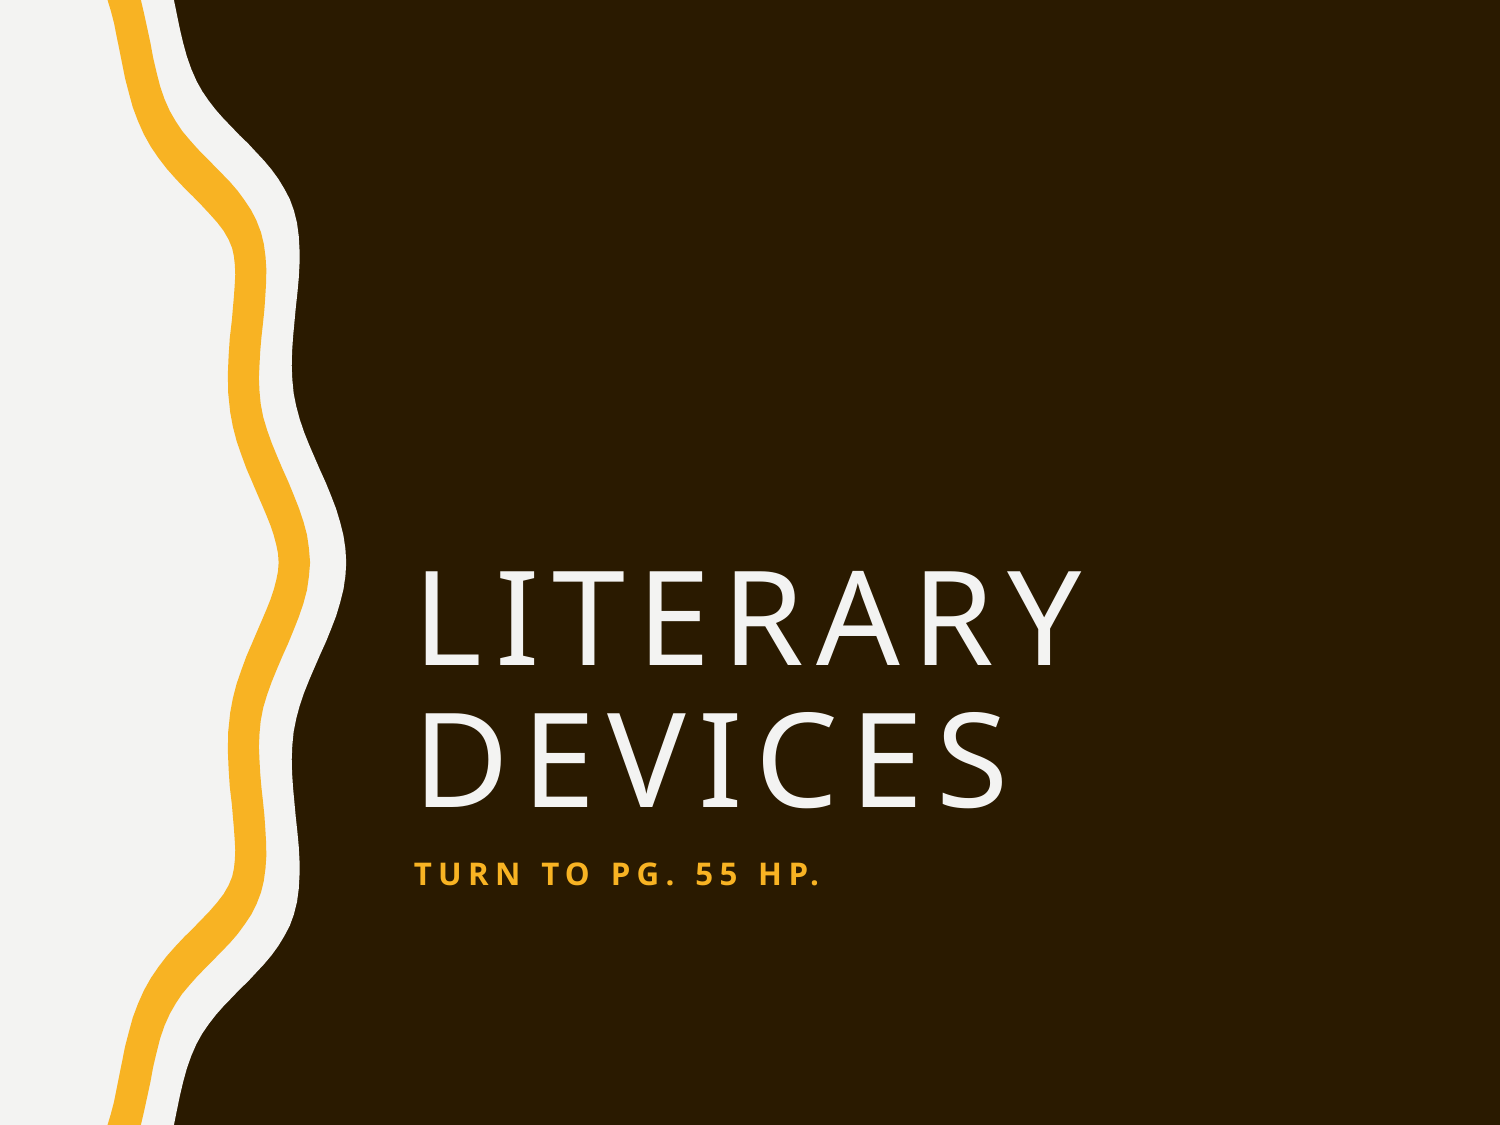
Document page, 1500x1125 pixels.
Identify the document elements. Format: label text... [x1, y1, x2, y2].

list Turn to Pg. 55 HP. [398, 846, 1263, 1003]
title Literary Devices [398, 176, 1407, 843]
